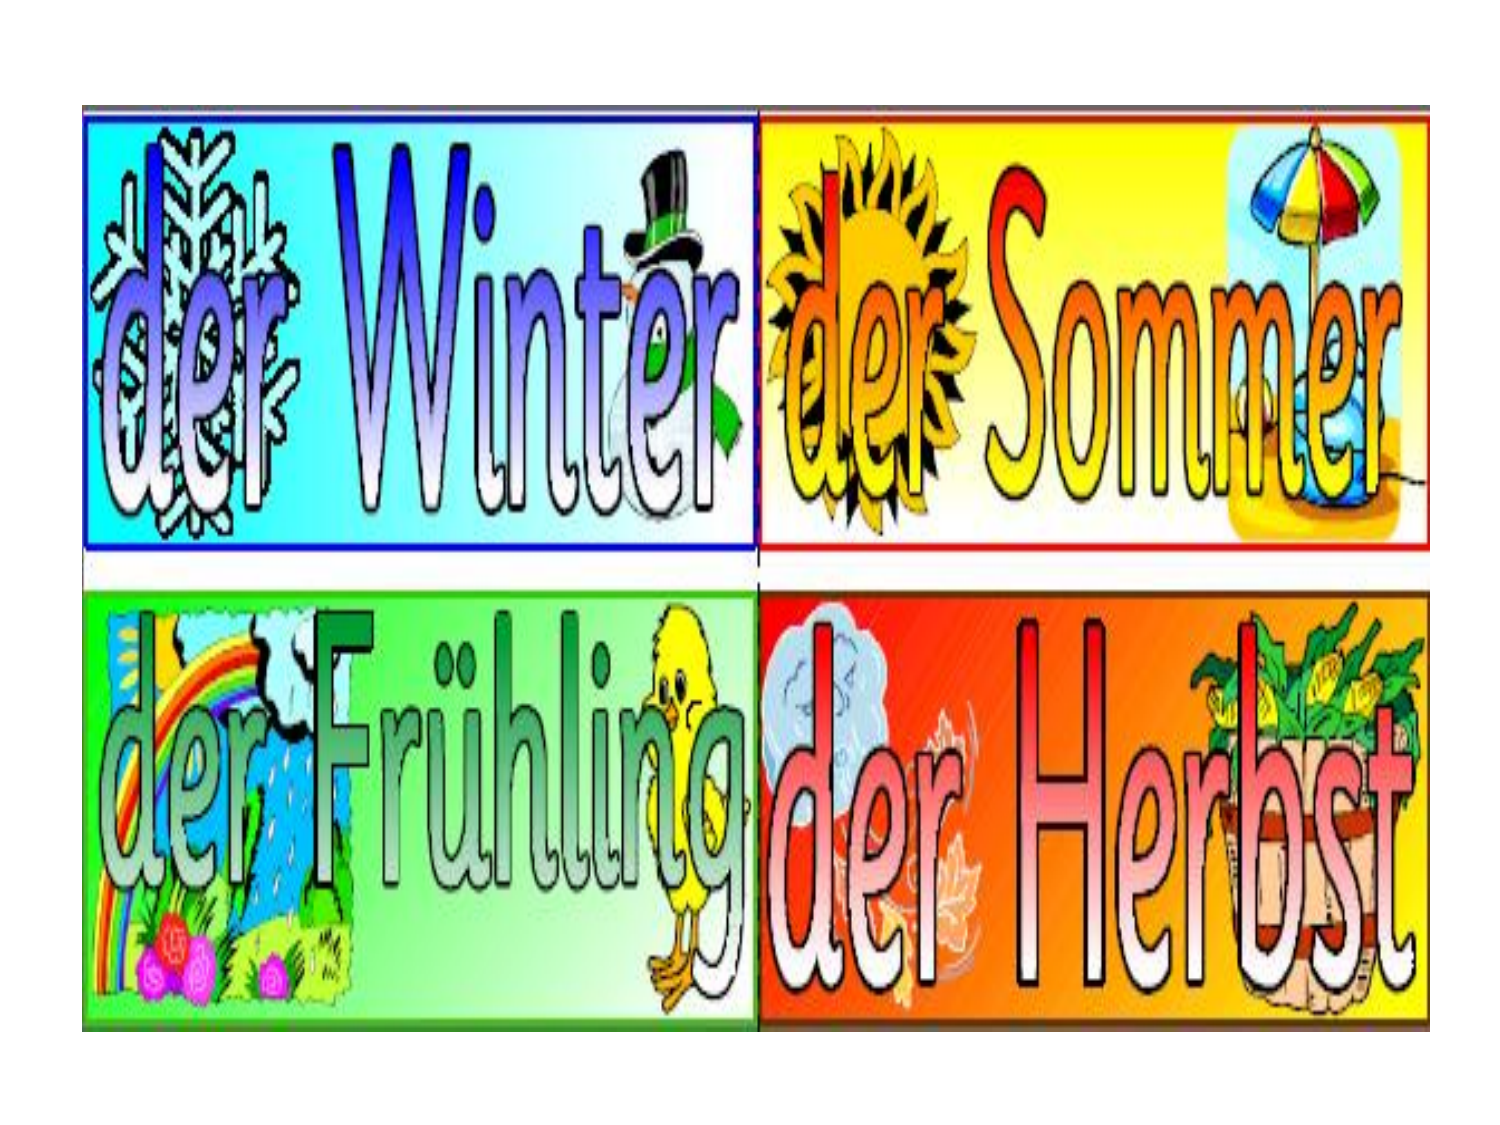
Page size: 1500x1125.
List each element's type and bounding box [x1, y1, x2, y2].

picture [81, 105, 1430, 1032]
